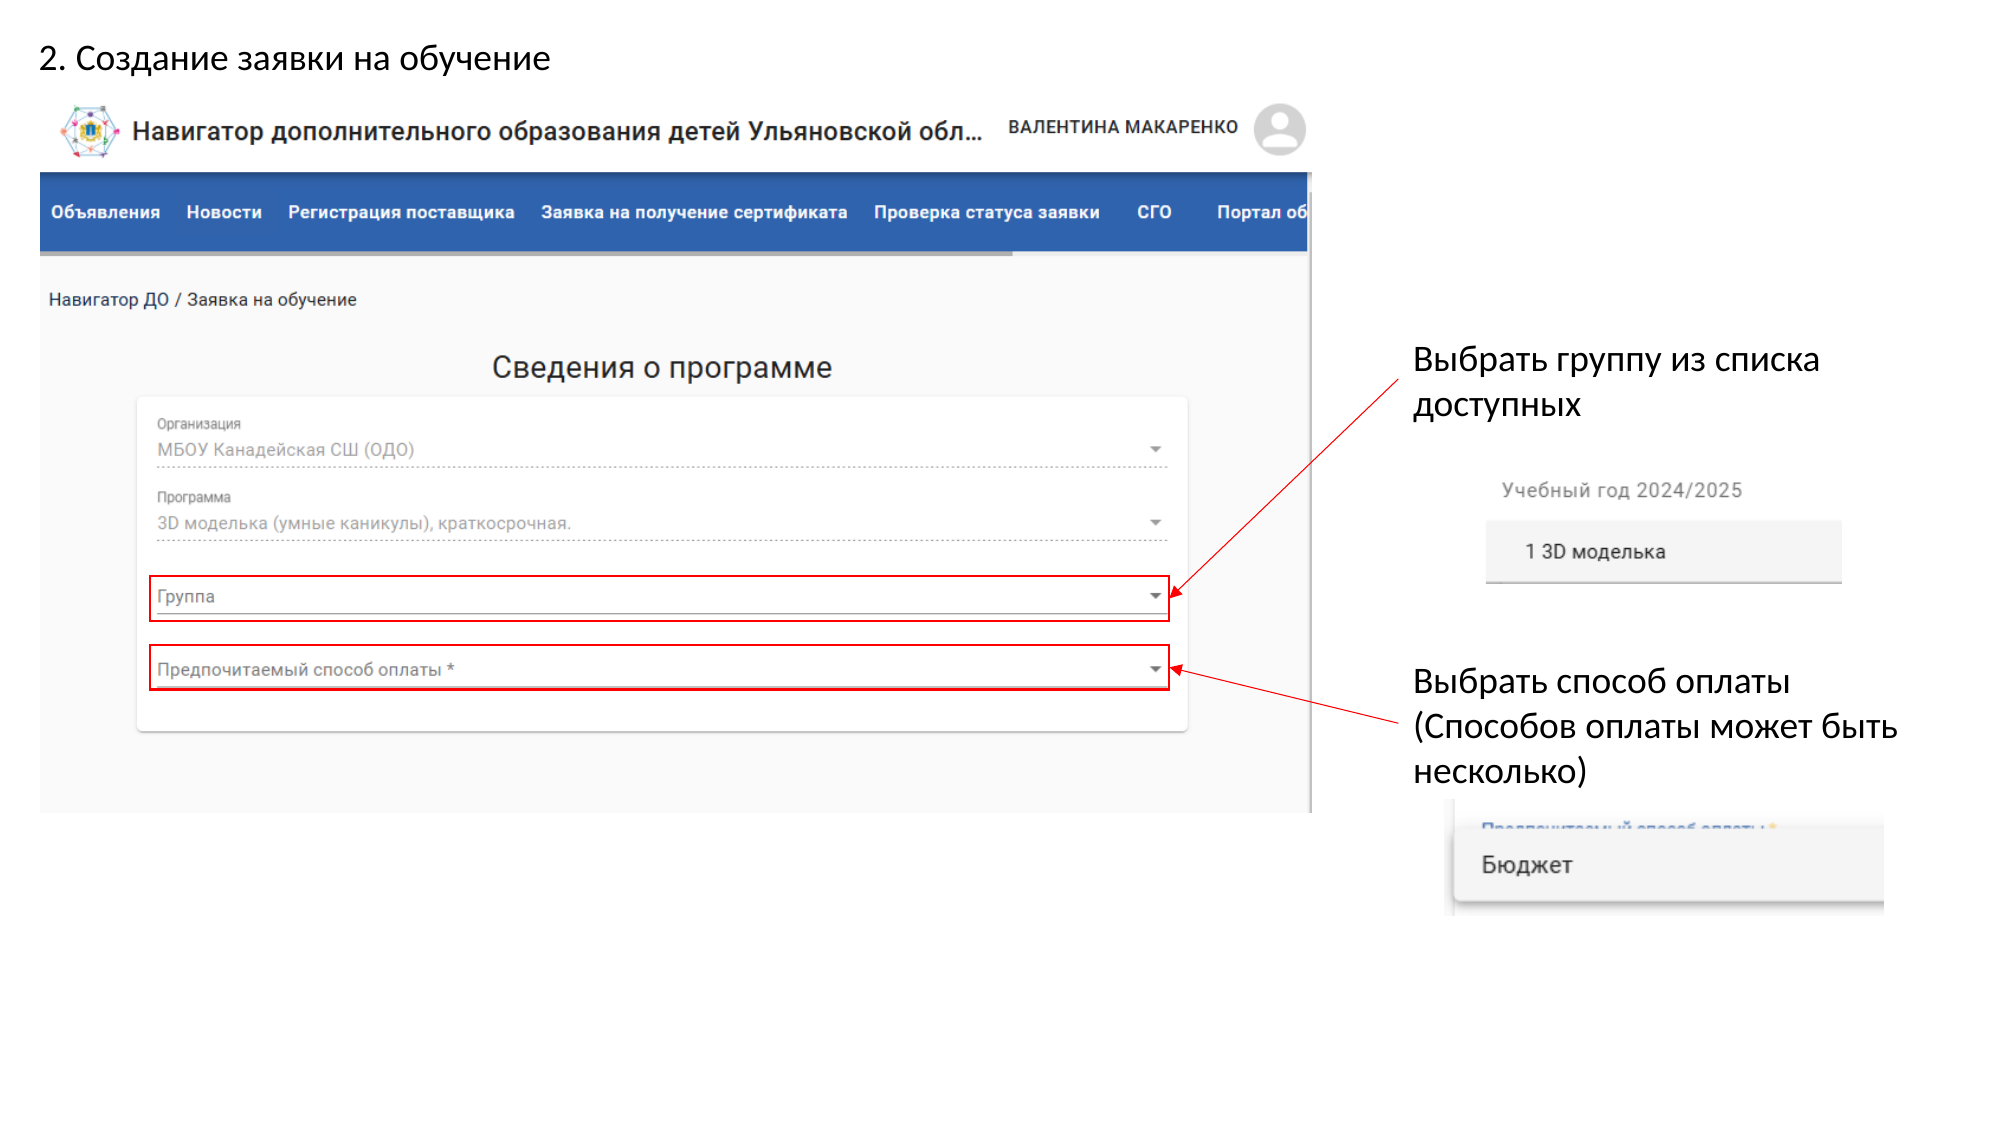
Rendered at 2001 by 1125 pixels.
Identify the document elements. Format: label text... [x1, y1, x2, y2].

text_box Выбрать группу из списка доступных [1398, 326, 1873, 432]
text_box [1169, 667, 1399, 725]
text_box 2. Создание заявки на обучение [23, 25, 567, 86]
picture [40, 93, 1312, 813]
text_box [1169, 379, 1399, 599]
text_box Выбрать способ оплаты (Способов оплаты может быть несколько) [1398, 648, 1960, 799]
picture [1444, 799, 1884, 916]
picture [1485, 472, 1842, 585]
